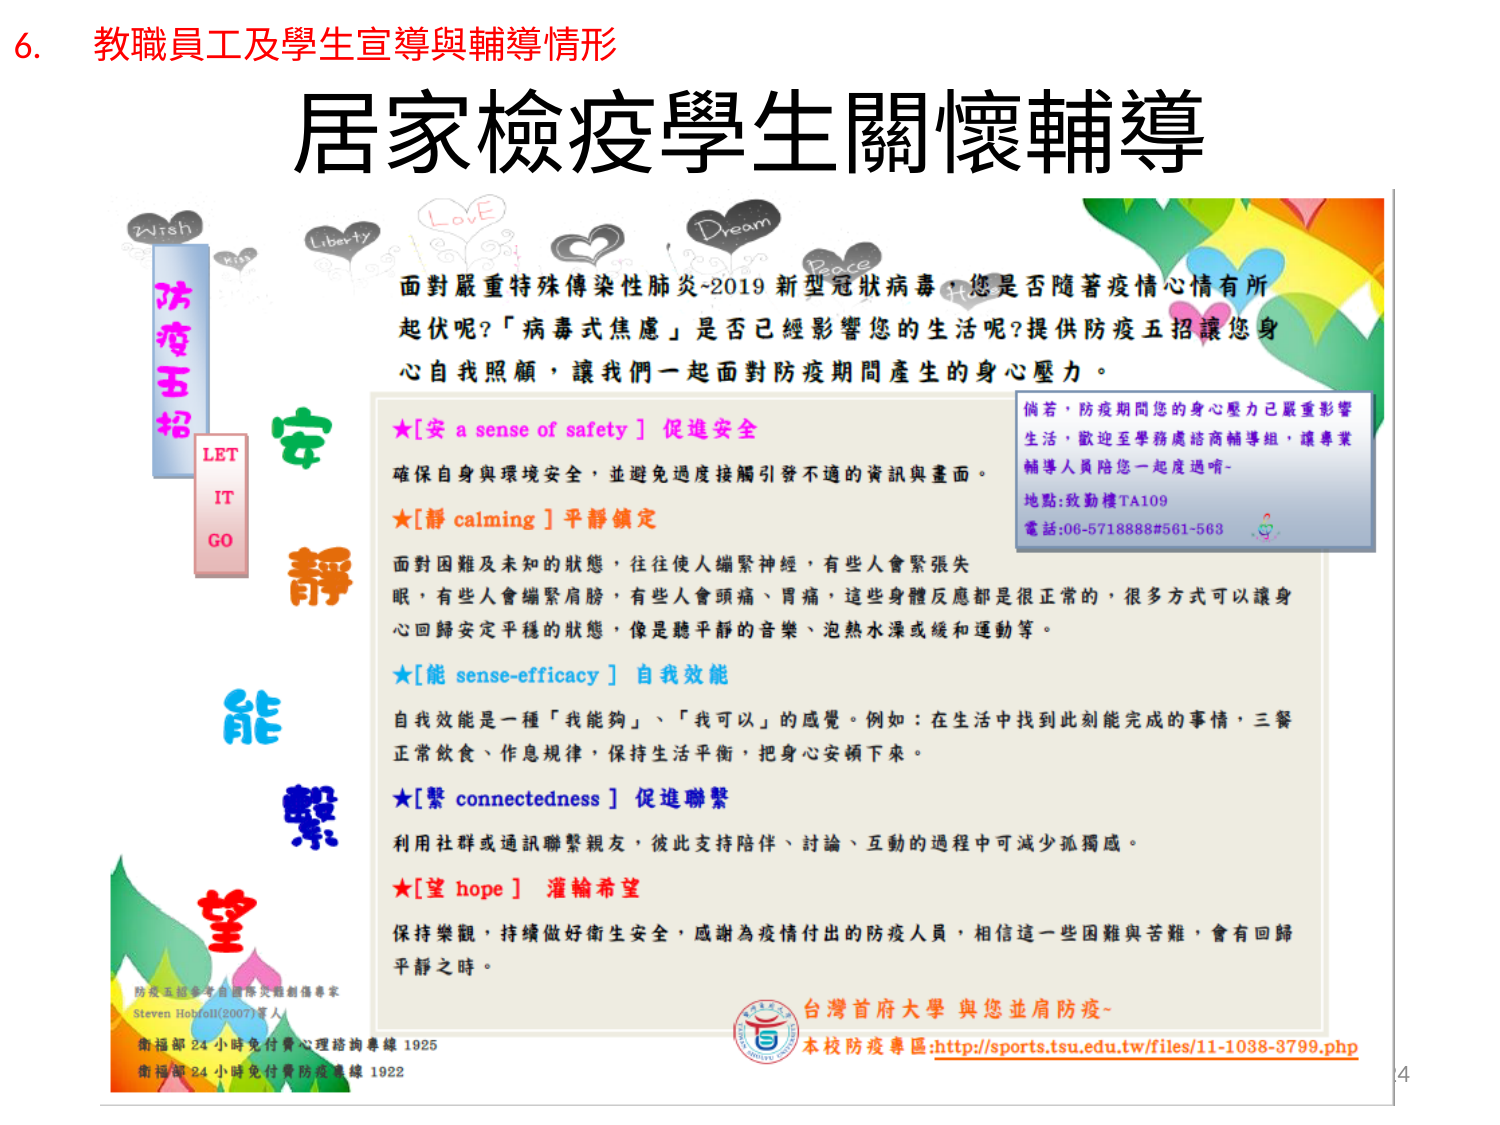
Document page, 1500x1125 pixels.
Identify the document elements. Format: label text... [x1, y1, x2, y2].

text_box 居家檢疫學生關懷輔導 [74, 67, 1425, 256]
picture [100, 189, 1395, 1107]
text_box 6. 教職員工及學生宣導與輔導情形 [0, 0, 634, 74]
slide_number 24 [1399, 1042, 1425, 1103]
